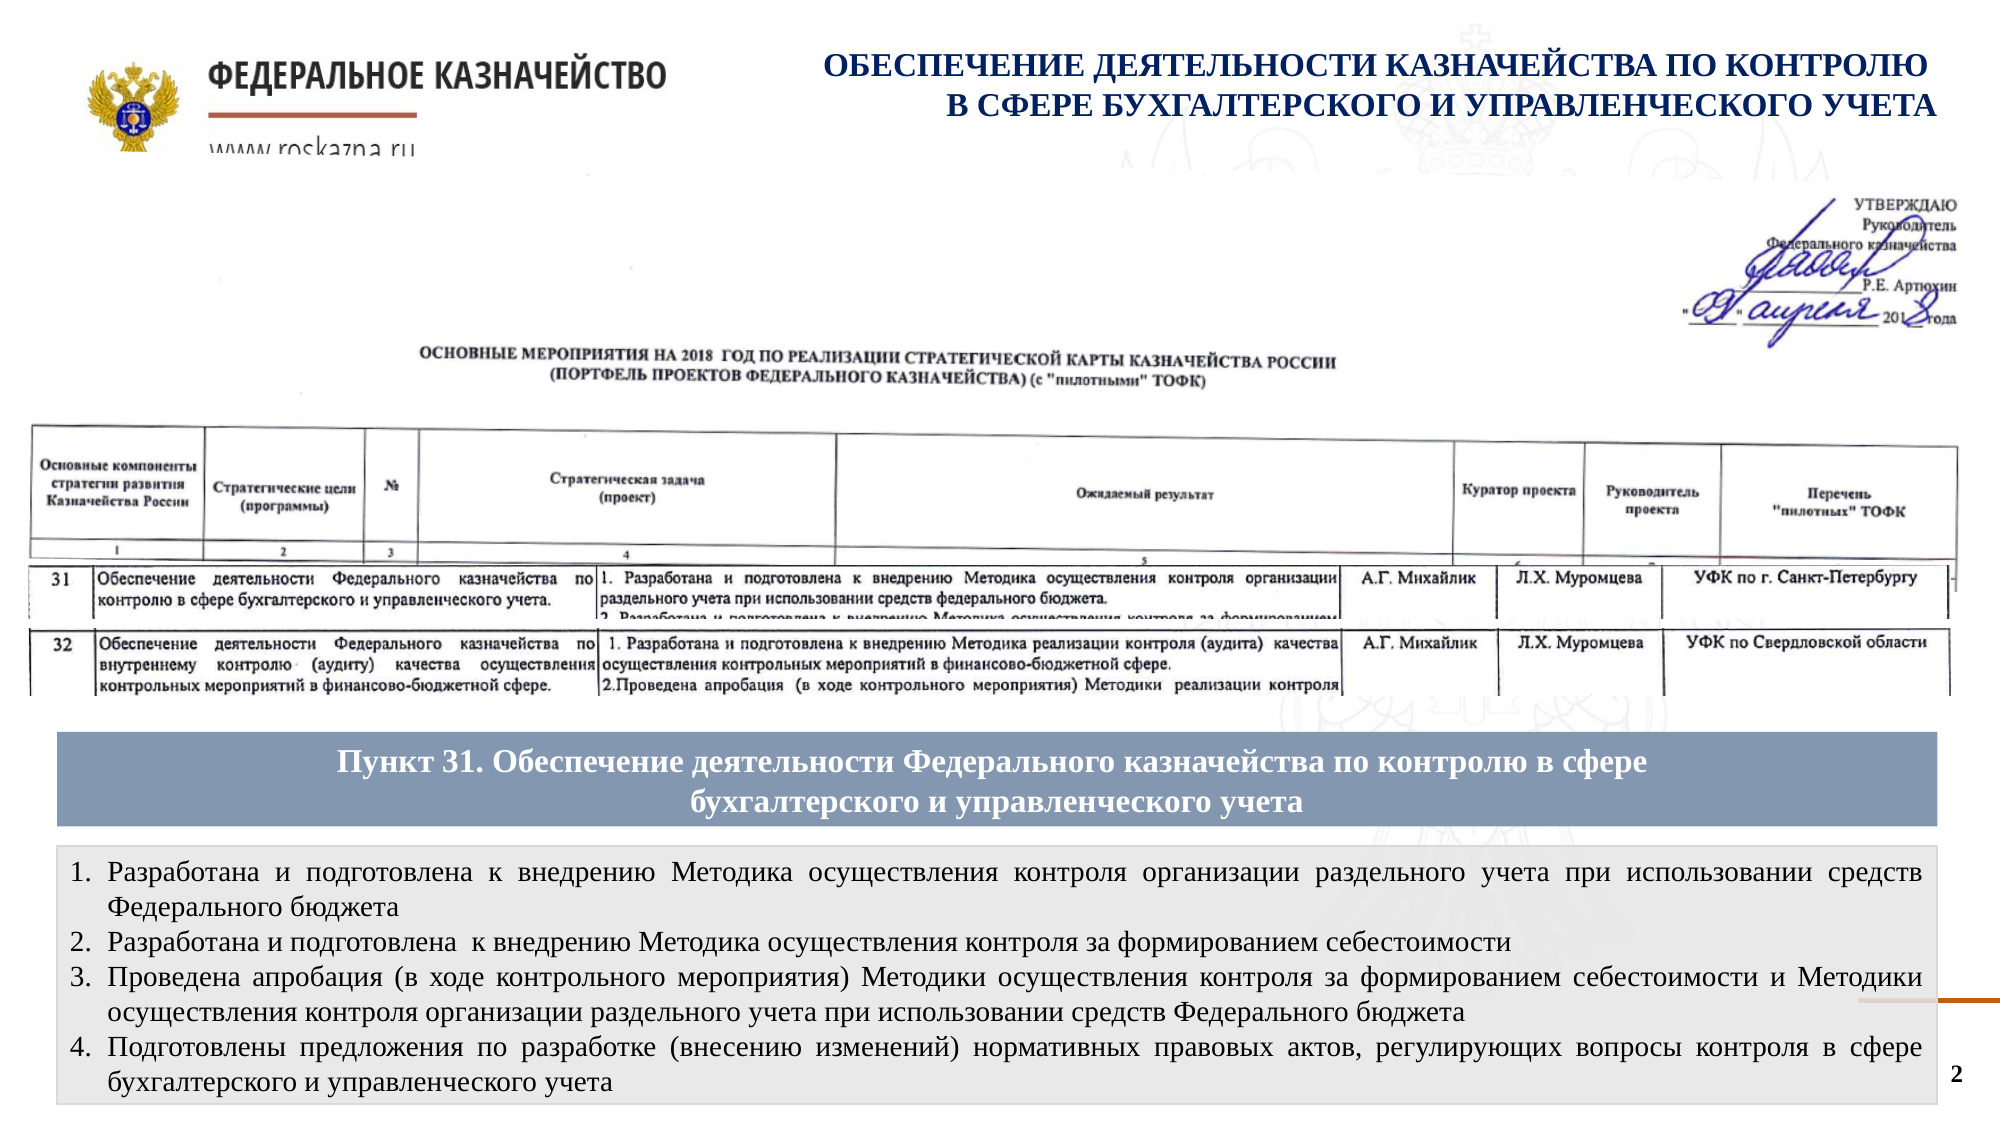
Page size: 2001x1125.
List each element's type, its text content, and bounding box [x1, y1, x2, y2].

text_box Разработана и подготовлена к внедрению Методика осуществления контроля организации раздельного учета при использовании средств Федерального бюджета Разработана и подготовлена к внедрению Методика осуществления контроля за формированием себестоимости Проведена апробация (в ходе контрольного мероприятия) Методики осуществления контроля за формированием себестоимости и Методики осуществления контроля организации раздельного учета при использовании средств Федерального бюджета Подготовлены предложения по разработке (внесению изменений) нормативных правовых актов, регулирующих вопросы контроля в сфере бухгалтерского и управленческого учета [56, 845, 1938, 1105]
slide_number 2 [1528, 1042, 1979, 1103]
picture [0, 0, 2001, 1125]
text_box ОБЕСПЕЧЕНИЕ ДЕЯТЕЛЬНОСТИ КАЗНАЧЕЙСТВА ПО КОНТРОЛЮ В СФЕРЕ БУХГАЛТЕРСКОГО И УПРАВЛЕНЧЕСКОГО УЧЕТА [562, 36, 1951, 129]
text_box Пункт 31. Обеспечение деятельности Федерального казначейства по контролю в сфере бухгалтерского и управленческого учета [57, 731, 1938, 827]
